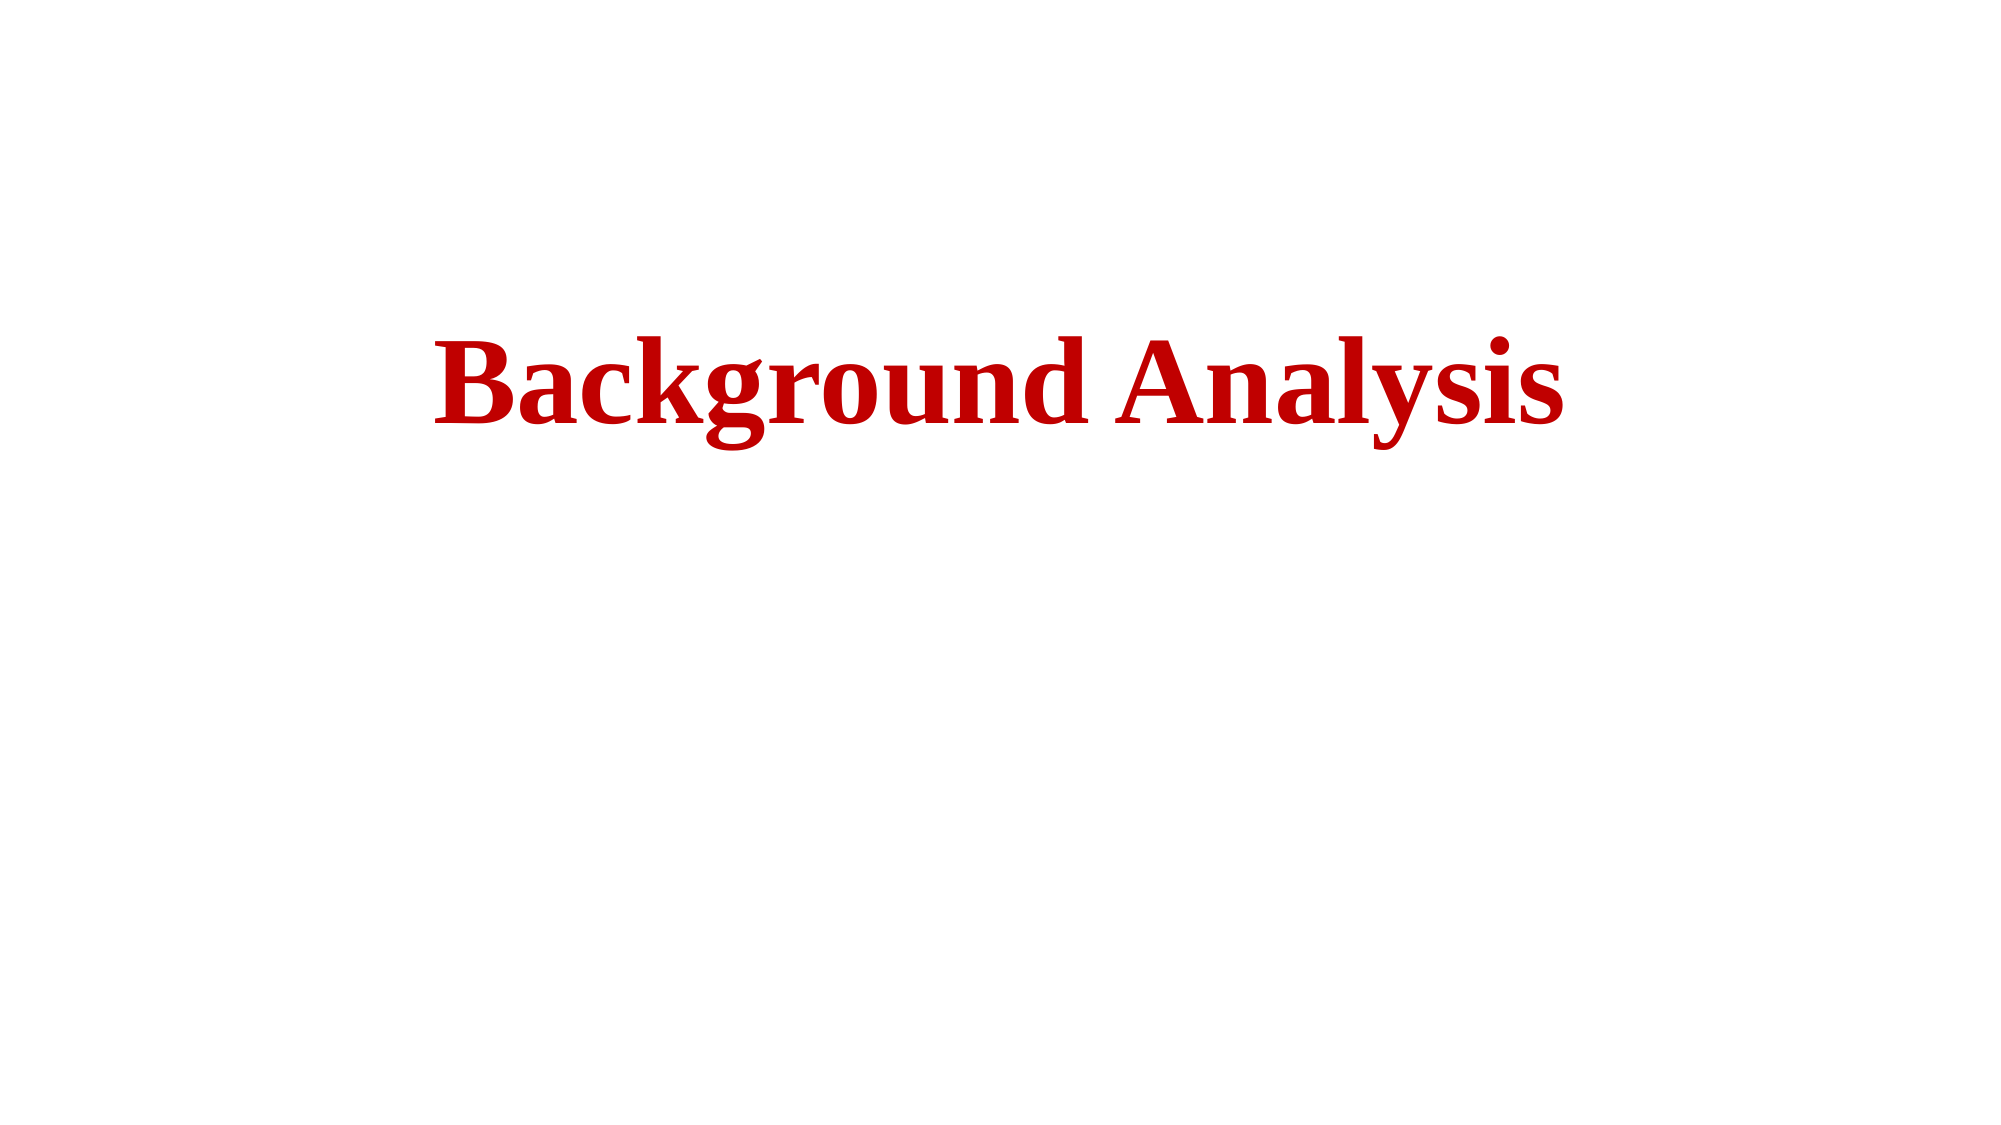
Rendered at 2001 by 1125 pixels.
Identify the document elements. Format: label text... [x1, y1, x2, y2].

title Background Analysis [249, 184, 1750, 458]
